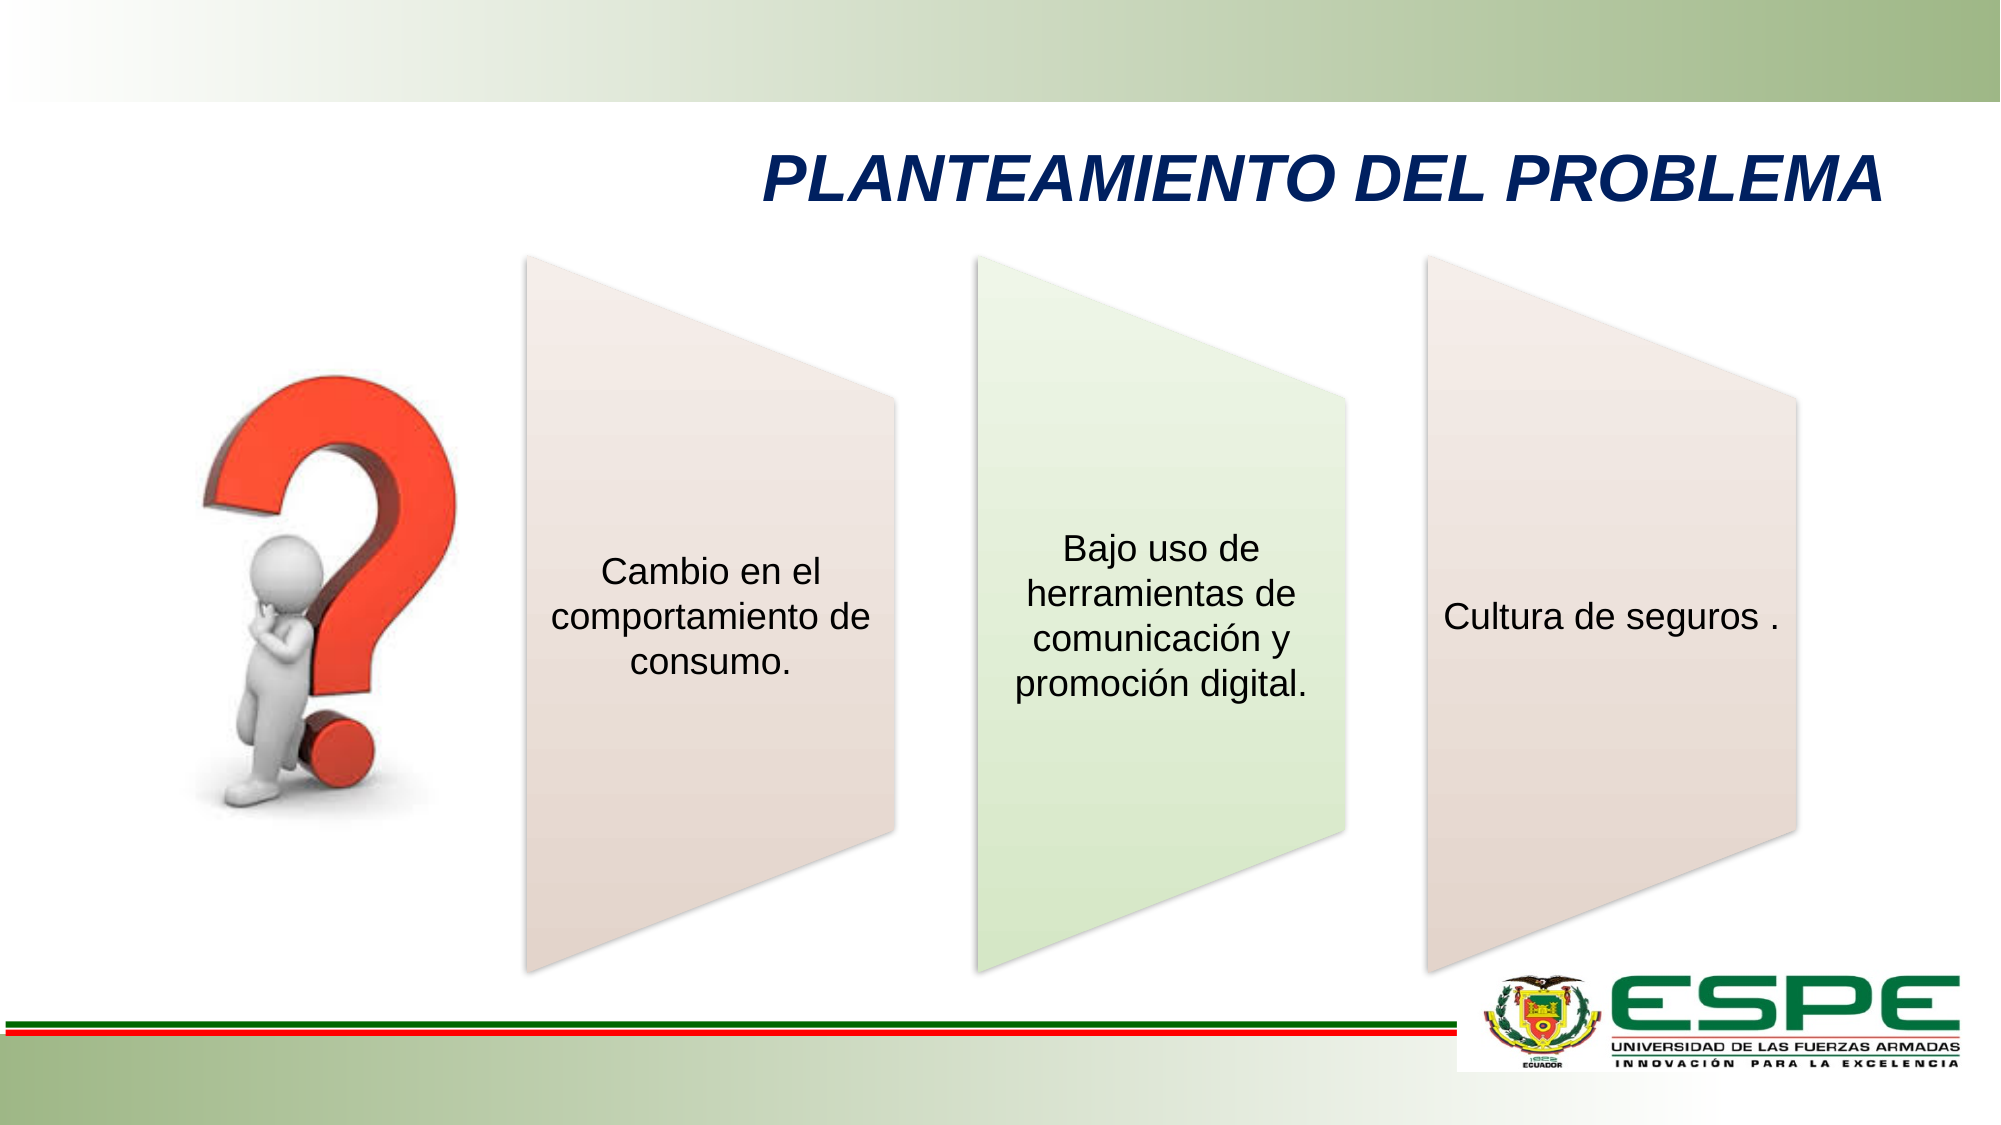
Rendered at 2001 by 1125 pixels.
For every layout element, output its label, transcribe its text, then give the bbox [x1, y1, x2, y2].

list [526, 255, 1796, 974]
picture [134, 354, 511, 857]
title PLANTEAMIENTO DEL PROBLEMA [102, 127, 1903, 230]
picture [1456, 968, 1994, 1072]
